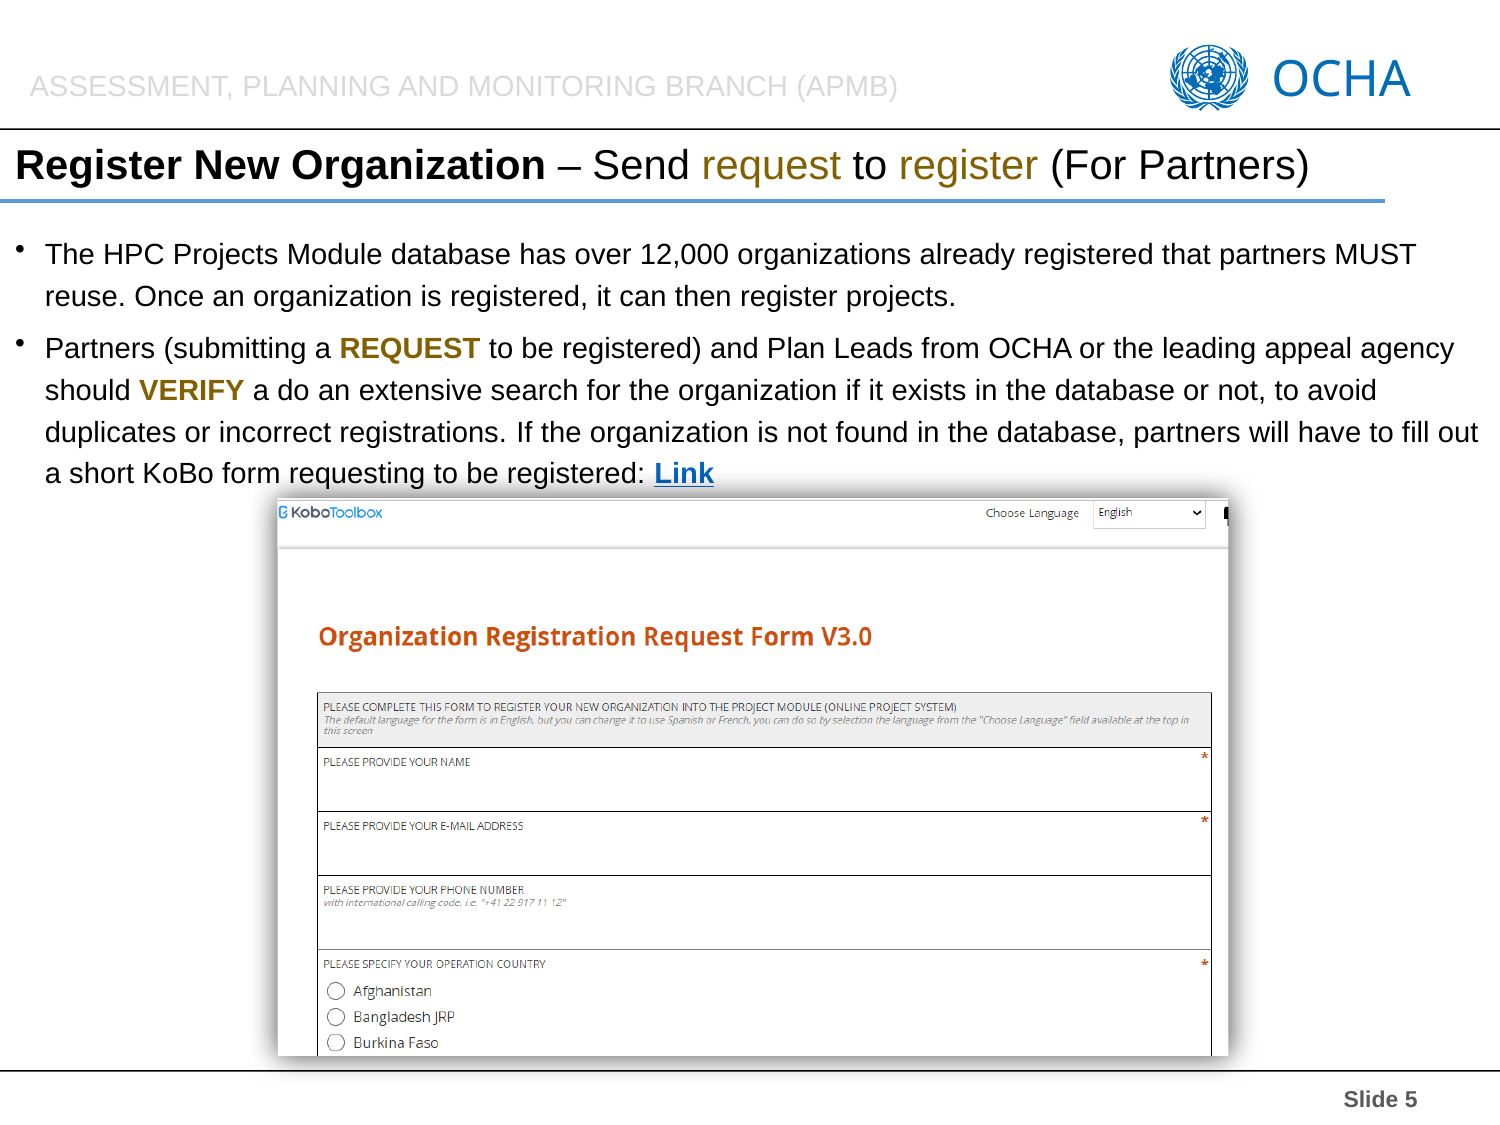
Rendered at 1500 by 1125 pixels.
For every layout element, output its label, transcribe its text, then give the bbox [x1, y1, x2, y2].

picture [277, 498, 1229, 1057]
title Register New Organization – Send request to register (For Partners) [0, 130, 1456, 197]
list The HPC Projects Module database has over 12,000 organizations already registered that partners MUST reuse. Once an organization is registered, it can then register projects. Partners (submitting a REQUEST to be registered) and Plan Leads from OCHA or the leading appeal agency should VERIFY a do an extensive search for the organization if it exists in the database or not, to avoid duplicates or incorrect registrations. If the organization is not found in the database, partners will have to fill out a short KoBo form requesting to be registered: Link [0, 220, 1500, 499]
slide_number Slide 5 [1241, 1070, 1434, 1125]
